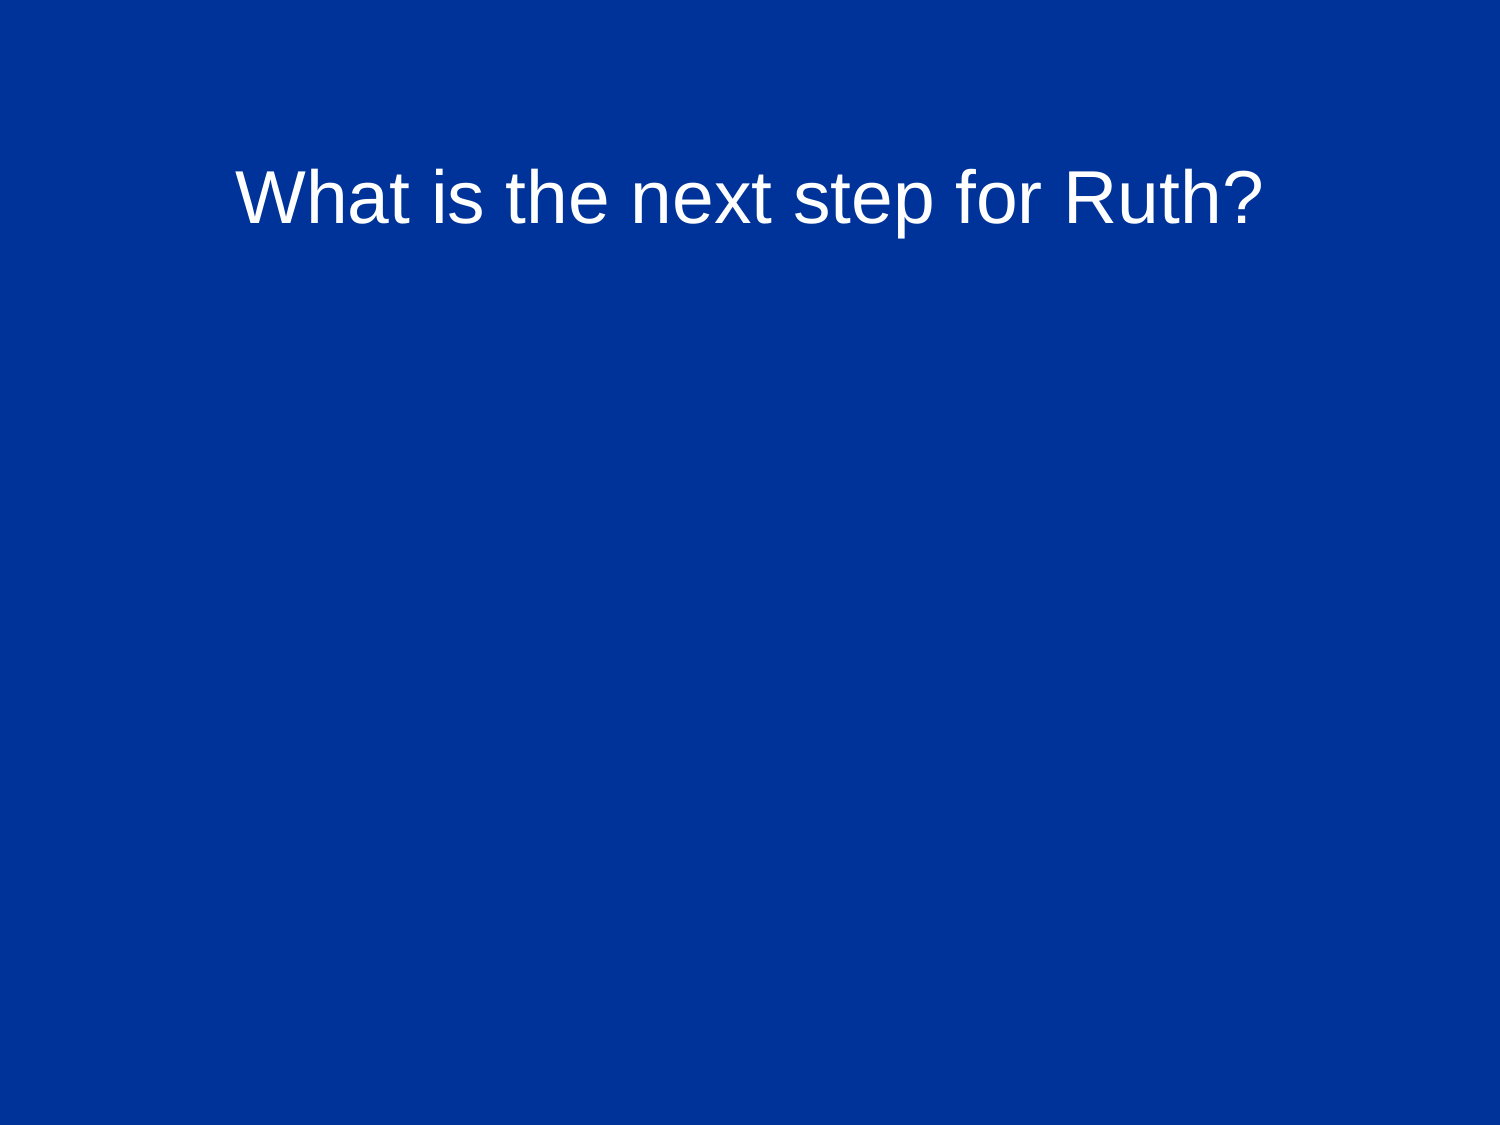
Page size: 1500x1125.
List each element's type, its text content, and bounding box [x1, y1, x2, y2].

title What is the next step for Ruth? [112, 99, 1388, 288]
